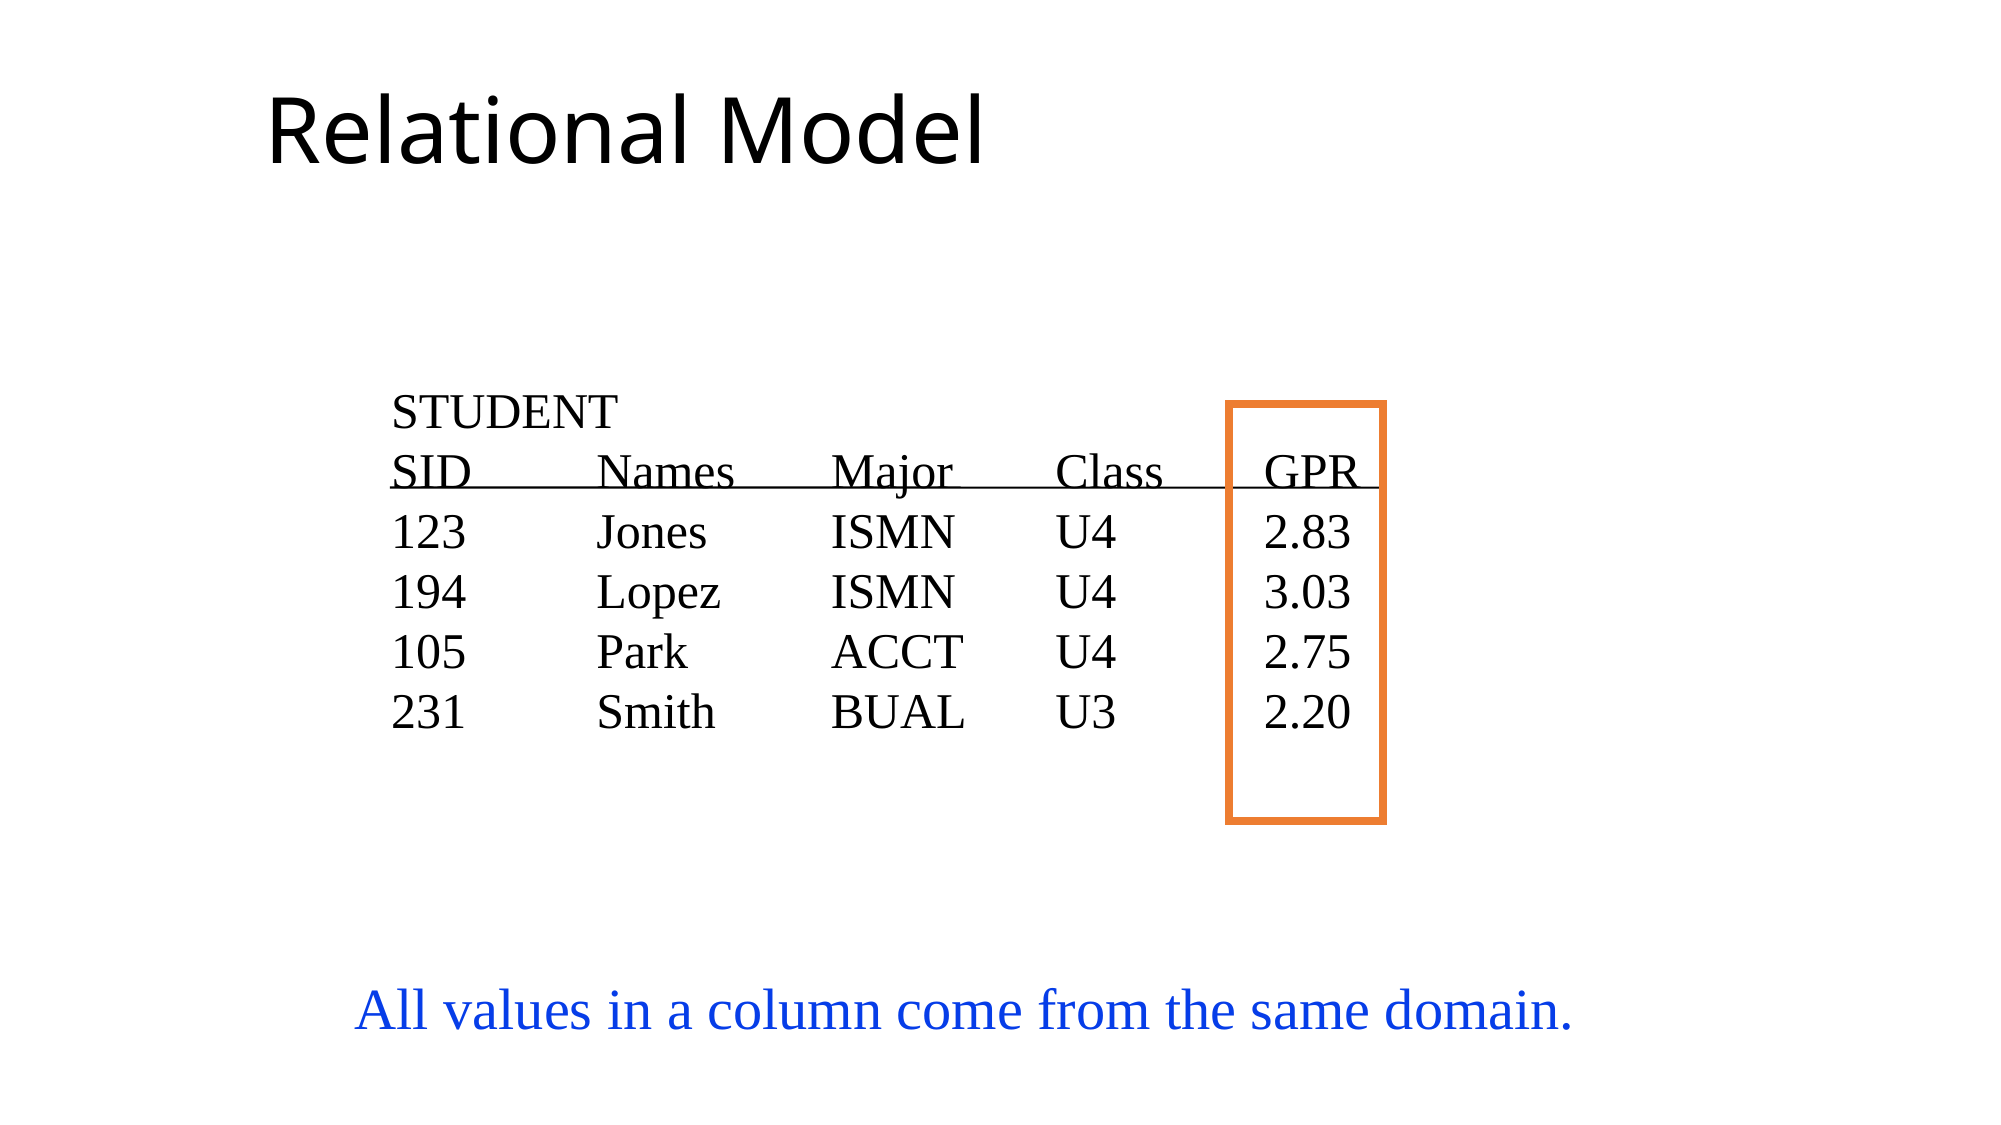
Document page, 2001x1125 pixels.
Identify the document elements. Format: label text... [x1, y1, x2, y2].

text_box [1229, 750, 1384, 821]
title Relational Model [249, 43, 1525, 225]
text_box All values in a column come from the same domain. [339, 964, 1590, 1049]
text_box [371, 371, 1386, 750]
